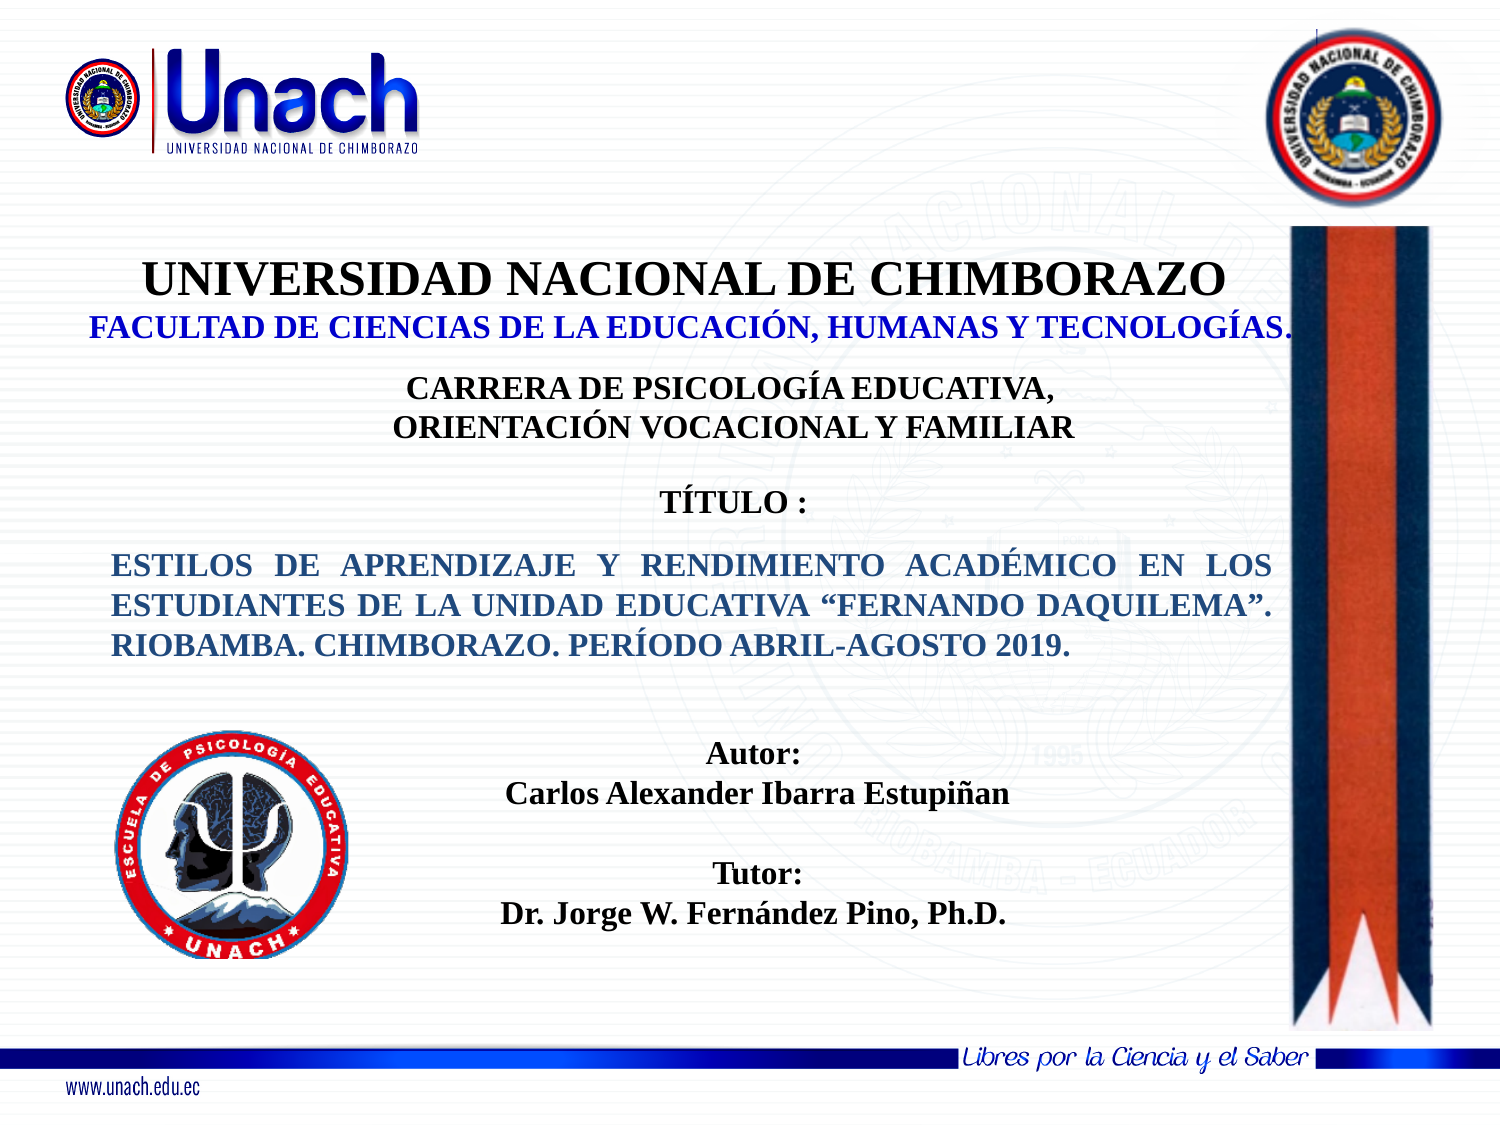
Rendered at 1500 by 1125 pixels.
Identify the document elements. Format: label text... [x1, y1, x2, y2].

text_box TÍTULO : [644, 473, 824, 528]
picture [0, 0, 1500, 1125]
text_box CARRERA DE PSICOLOGÍA EDUCATIVA, ORIENTACIÓN VOCACIONAL Y FAMILIAR [178, 358, 1283, 453]
text_box Autor: Carlos Alexander Ibarra Estupiñan Tutor: Dr. Jorge W. Fernández Pino, Ph.D. [485, 724, 1031, 1010]
text_box UNIVERSIDAD NACIONAL DE CHIMBORAZO FACULTAD DE CIENCIAS DE LA EDUCACIÓN, HUMANAS Y TECNOLOGÍAS. [64, 238, 1283, 353]
subtitle ESTILOS DE APRENDIZAJE Y RENDIMIENTO ACADÉMICO EN LOS ESTUDIANTES DE LA UNIDAD EDUCATIVA “FERNANDO DAQUILEMA”. RIOBAMBA. CHIMBORAZO. PERÍODO ABRIL-AGOSTO 2019. [95, 535, 1283, 704]
